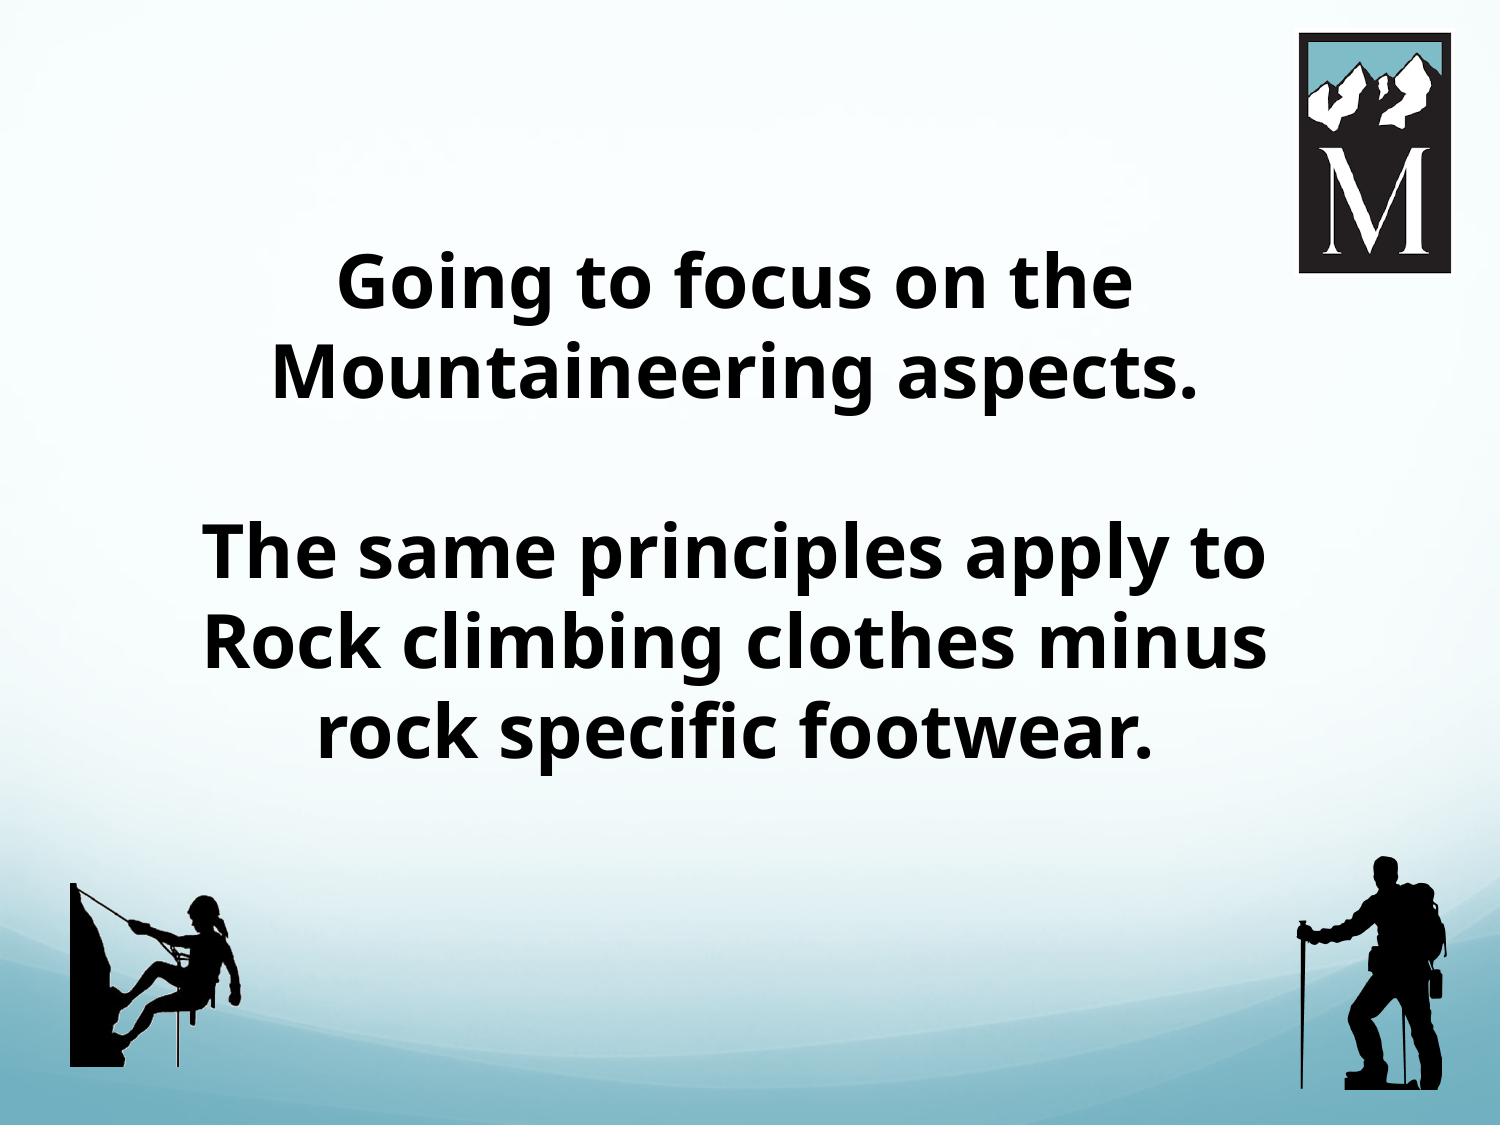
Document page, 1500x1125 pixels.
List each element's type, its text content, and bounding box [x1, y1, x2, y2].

picture [1294, 28, 1455, 277]
picture [1294, 856, 1447, 1090]
picture [70, 883, 252, 1067]
text_box Going to focus on the Mountaineering aspects. The same principles apply to Rock climbing clothes minus rock specific footwear. [124, 226, 1347, 781]
